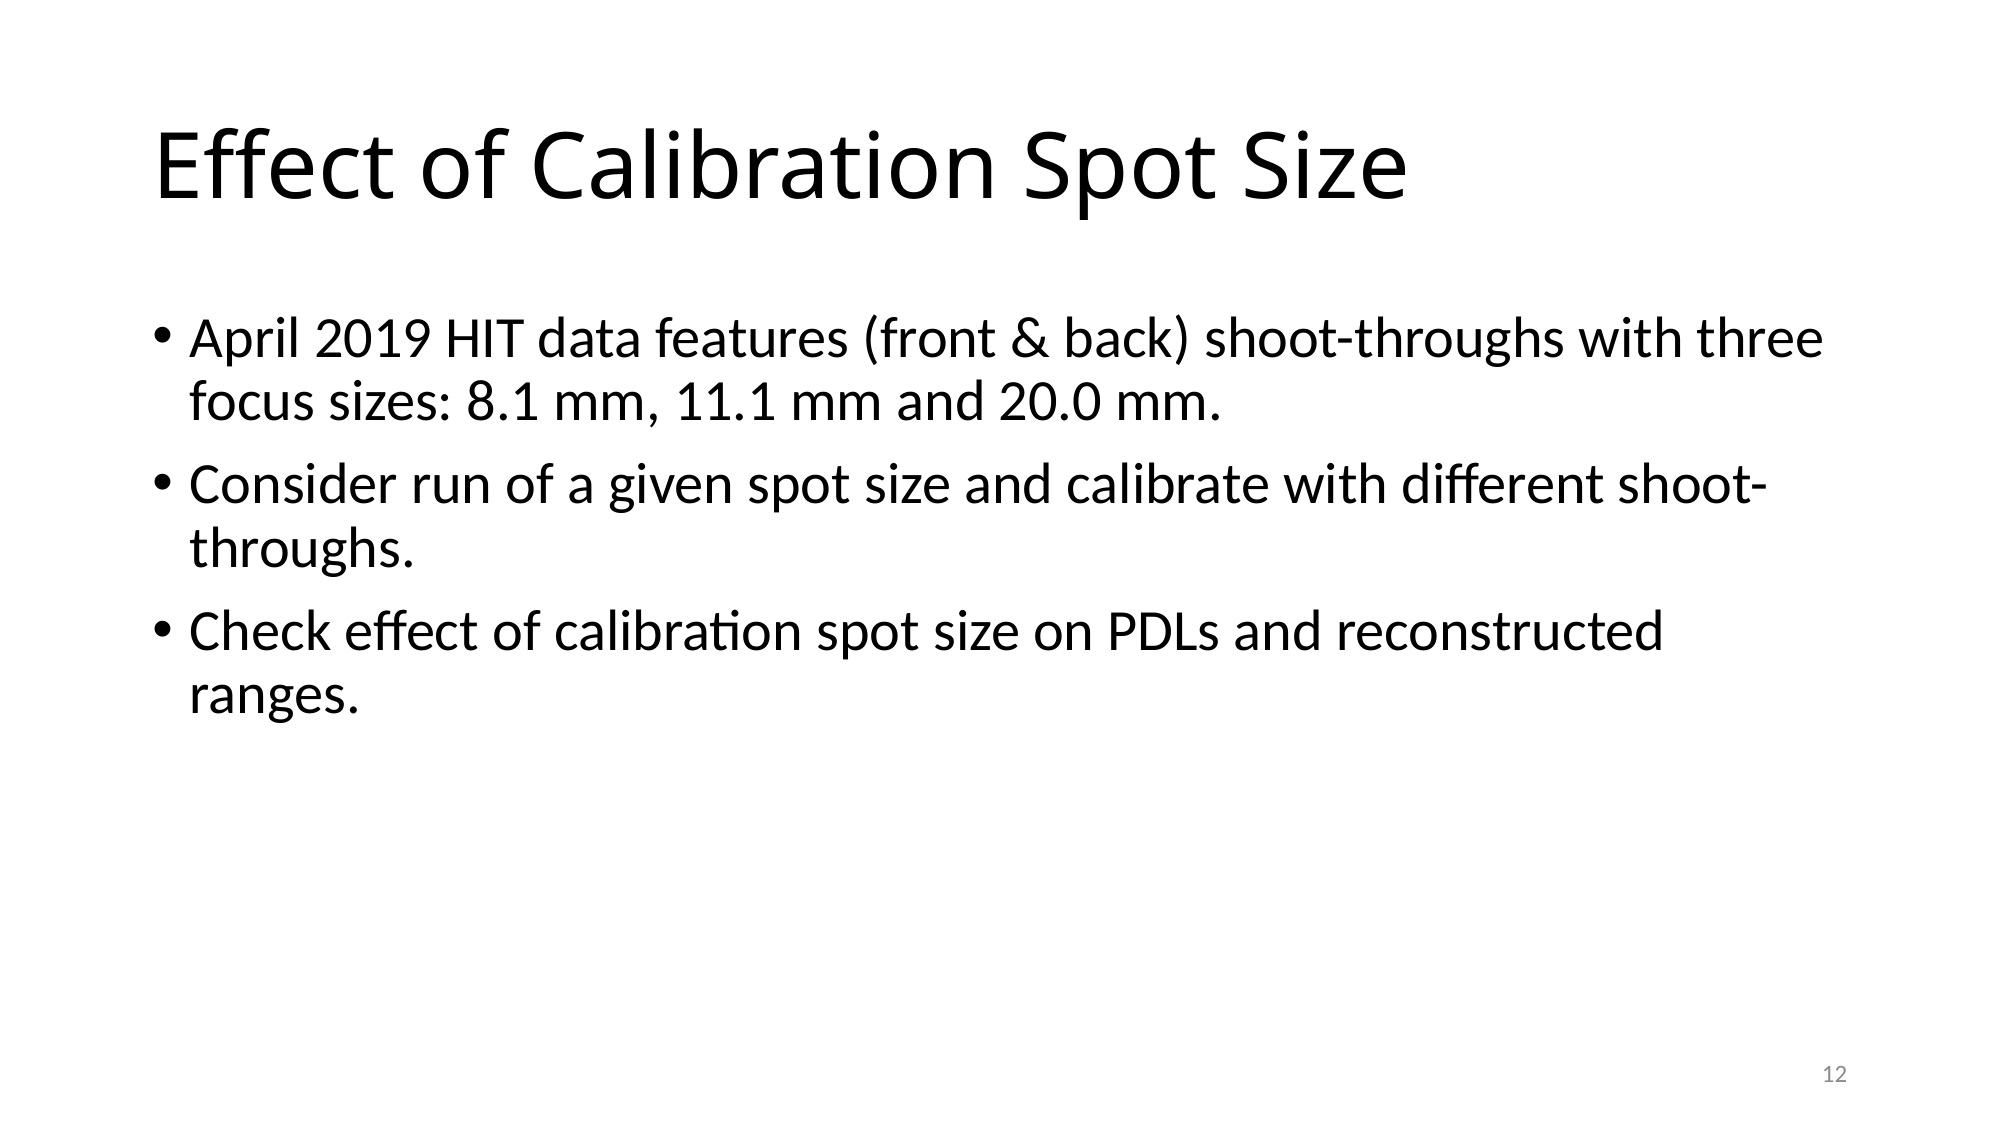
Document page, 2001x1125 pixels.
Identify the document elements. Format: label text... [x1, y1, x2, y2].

title Effect of Calibration Spot Size [137, 59, 1863, 278]
list April 2019 HIT data features (front & back) shoot-throughs with three focus sizes: 8.1 mm, 11.1 mm and 20.0 mm. Consider run of a given spot size and calibrate with different shoot-throughs. Check effect of calibration spot size on PDLs and reconstructed ranges. [137, 299, 1863, 1014]
slide_number 12 [1412, 1042, 1863, 1103]
